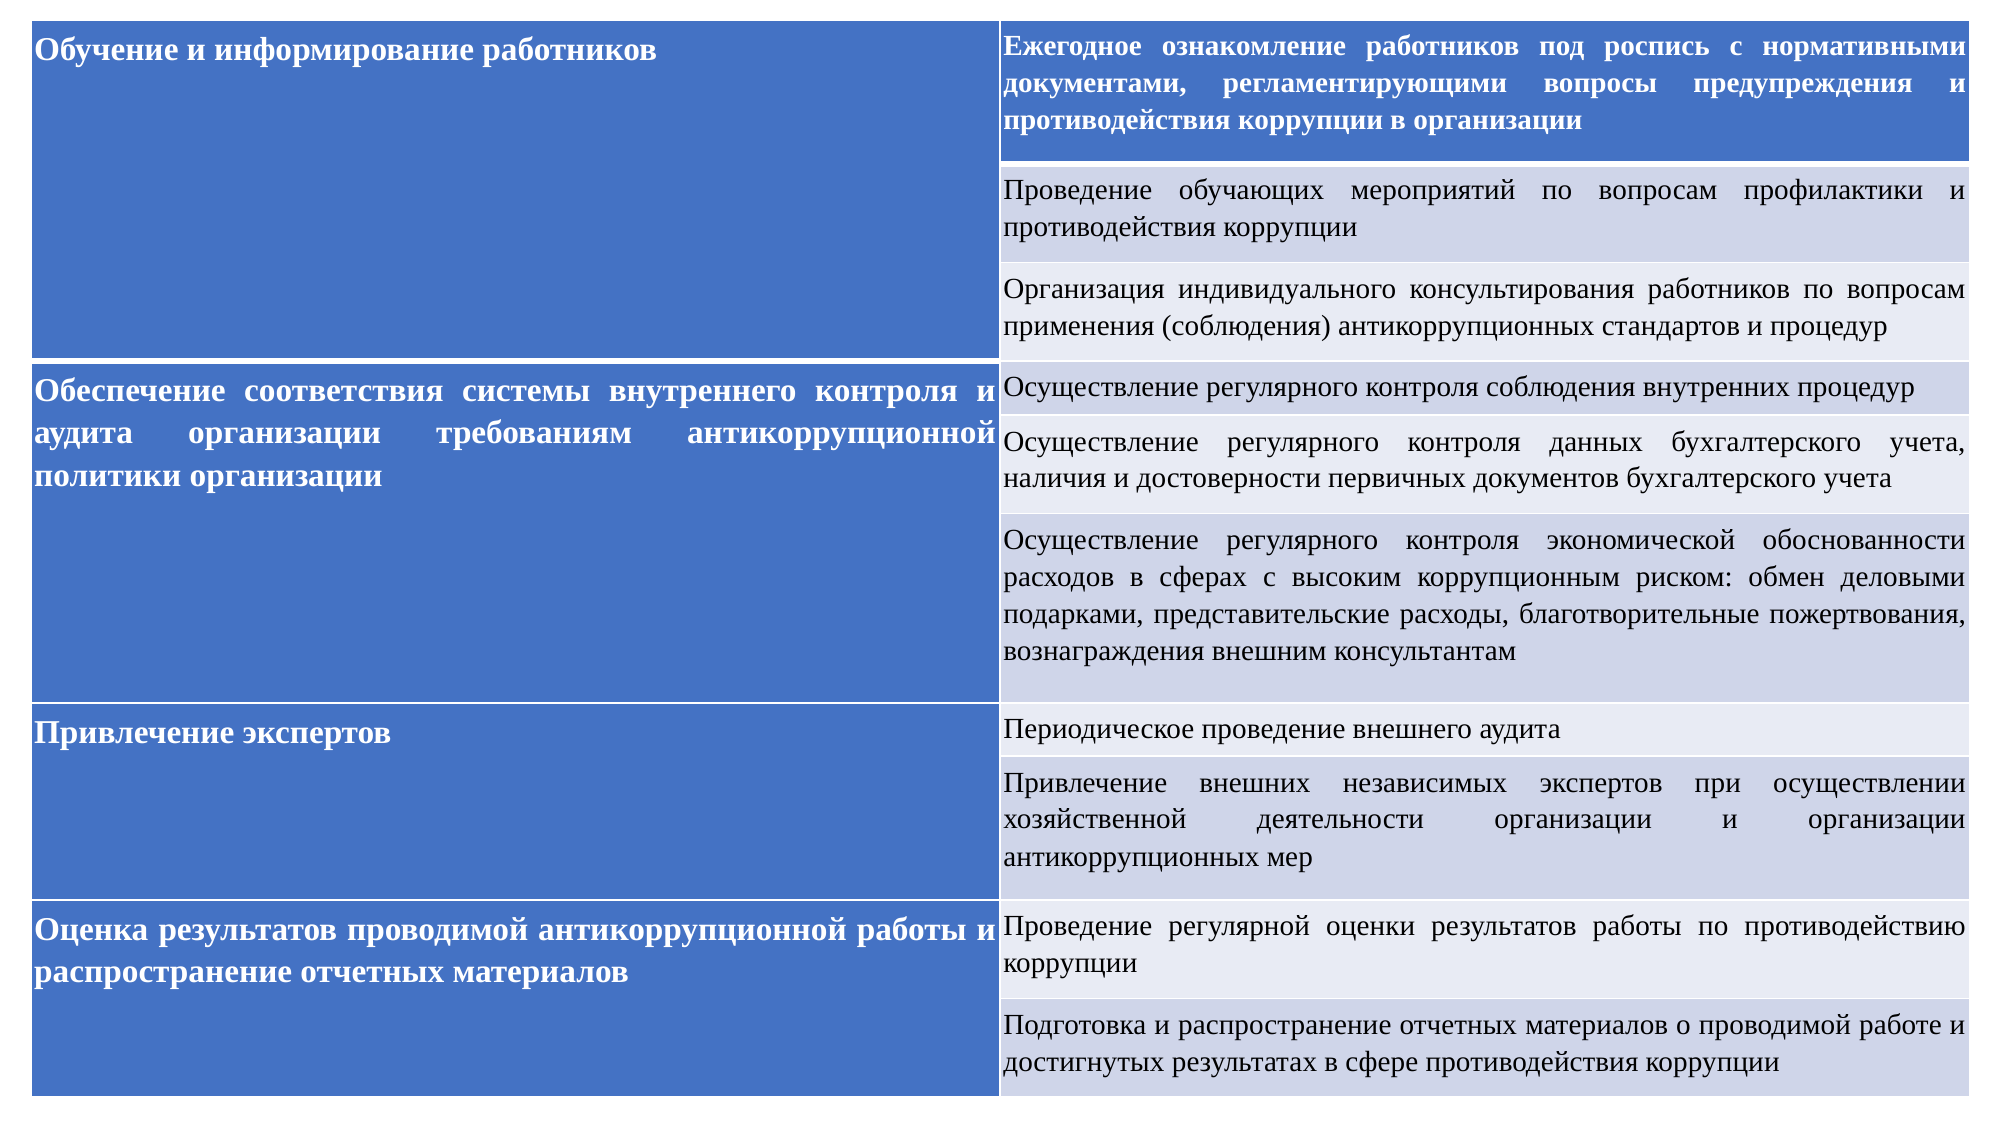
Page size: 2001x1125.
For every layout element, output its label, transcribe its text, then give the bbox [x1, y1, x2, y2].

table_header Ежегодное ознакомление работников под роспись с нормативными документами, регламентирующими вопросы предупреждения и противодействия коррупции в организации [1001, 21, 1969, 161]
table_cell Осуществление регулярного контроля данных бухгалтерского учета, наличия и достоверности первичных документов бухгалтерского учета [1001, 416, 1969, 513]
table_cell Привлечение экспертов [32, 704, 999, 899]
table_cell Оценка результатов проводимой антикоррупционной работы и распространение отчетных материалов [32, 901, 999, 1096]
table_cell Осуществление регулярного контроля соблюдения внутренних процедур [1001, 362, 1969, 414]
table_header Обучение и информирование работников [32, 21, 999, 358]
table_cell Привлечение внешних независимых экспертов при осуществлении хозяйственной деятельности организации и организации антикоррупционных мер [1001, 757, 1969, 899]
table_cell Организация индивидуального консультирования работников по вопросам применения (соблюдения) антикоррупционных стандартов и процедур [1001, 263, 1969, 360]
table_cell Периодическое проведение внешнего аудита [1001, 704, 1969, 755]
table_cell Подготовка и распространение отчетных материалов о проводимой работе и достигнутых результатах в сфере противодействия коррупции [1001, 999, 1969, 1096]
table_cell Осуществление регулярного контроля экономической обоснованности расходов в сферах с высоким коррупционным риском: обмен деловыми подарками, представительские расходы, благотворительные пожертвования, вознаграждения внешним консультантам [1001, 514, 1969, 702]
table_cell Проведение регулярной оценки результатов работы по противодействию коррупции [1001, 901, 1969, 998]
table_cell Обеспечение соответствия системы внутреннего контроля и аудита организации требованиям антикоррупционной политики организации [32, 364, 999, 702]
table_cell Проведение обучающих мероприятий по вопросам профилактики и противодействия коррупции [1001, 167, 1969, 262]
